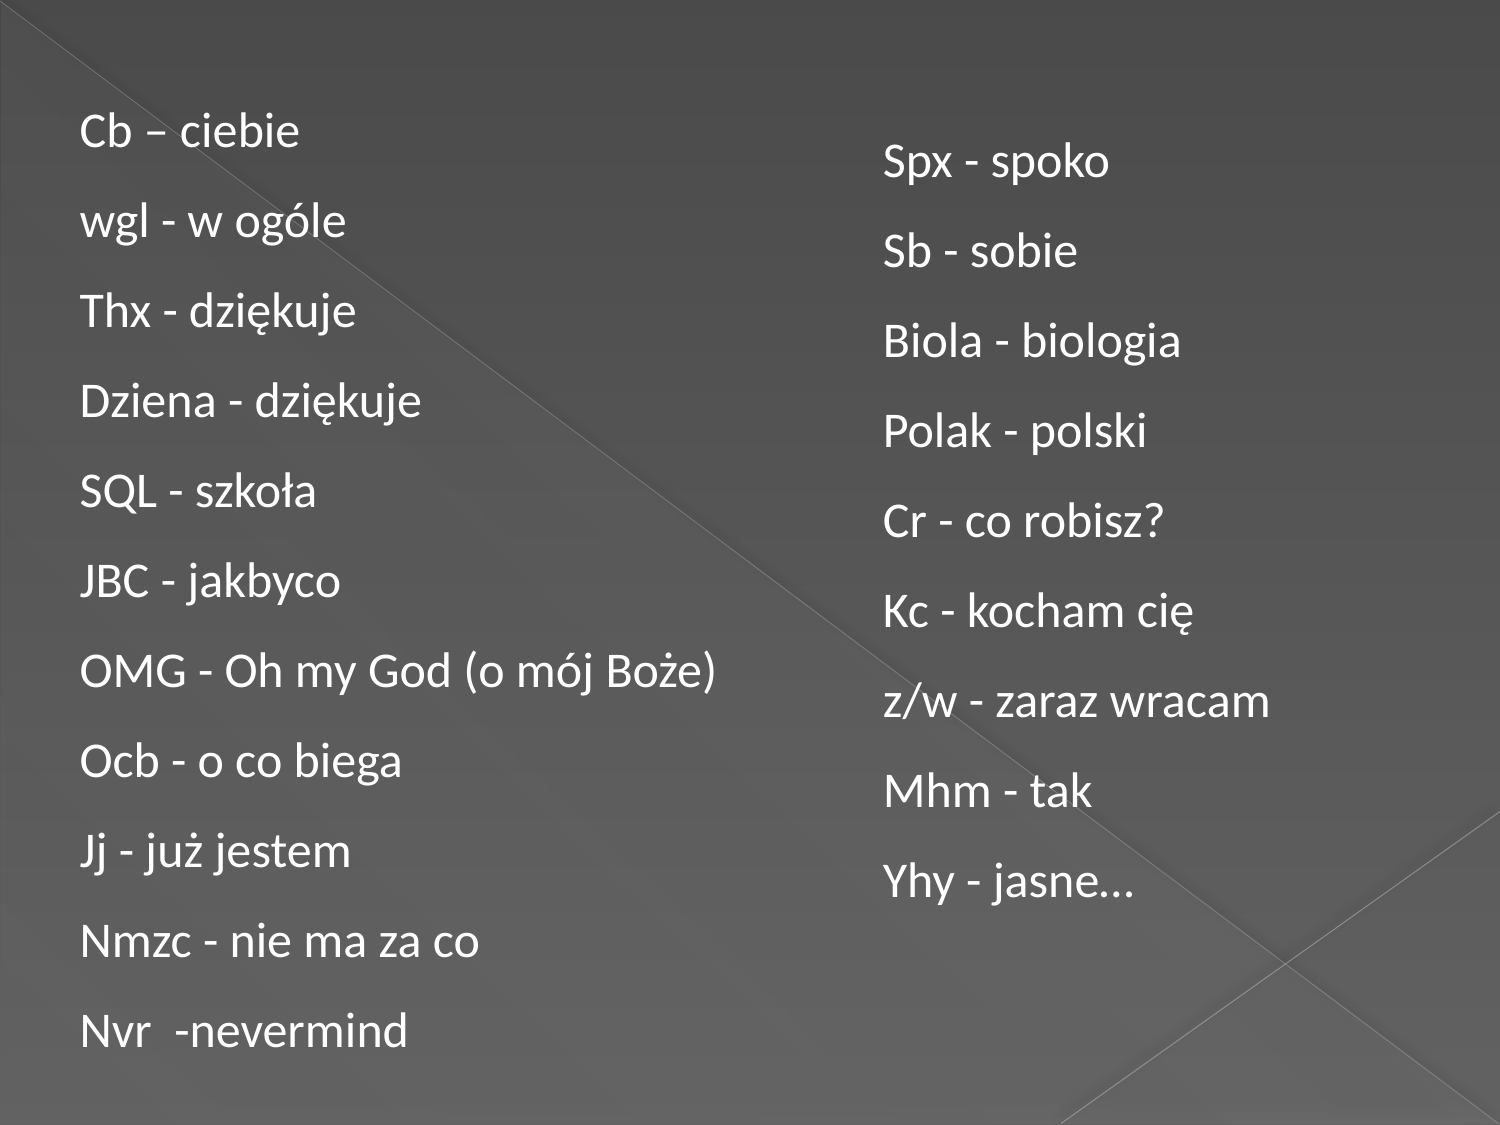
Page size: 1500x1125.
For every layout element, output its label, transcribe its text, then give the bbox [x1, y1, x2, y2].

text_box Cb – ciebie wgl - w ogóle Thx - dziękuje Dziena - dziękuje SQL - szkoła JBC - jakbyco OMG - Oh my God (o mój Boże) Ocb - o co biega Jj - już jestem Nmzc - nie ma za co Nvr -nevermind [64, 59, 1388, 1095]
text_box Spx - spoko Sb - sobie Biola - biologia Polak - polski Cr - co robisz? Kc - kocham cię z/w - zaraz wracam Mhm - tak Yhy - jasne… [868, 90, 1500, 915]
